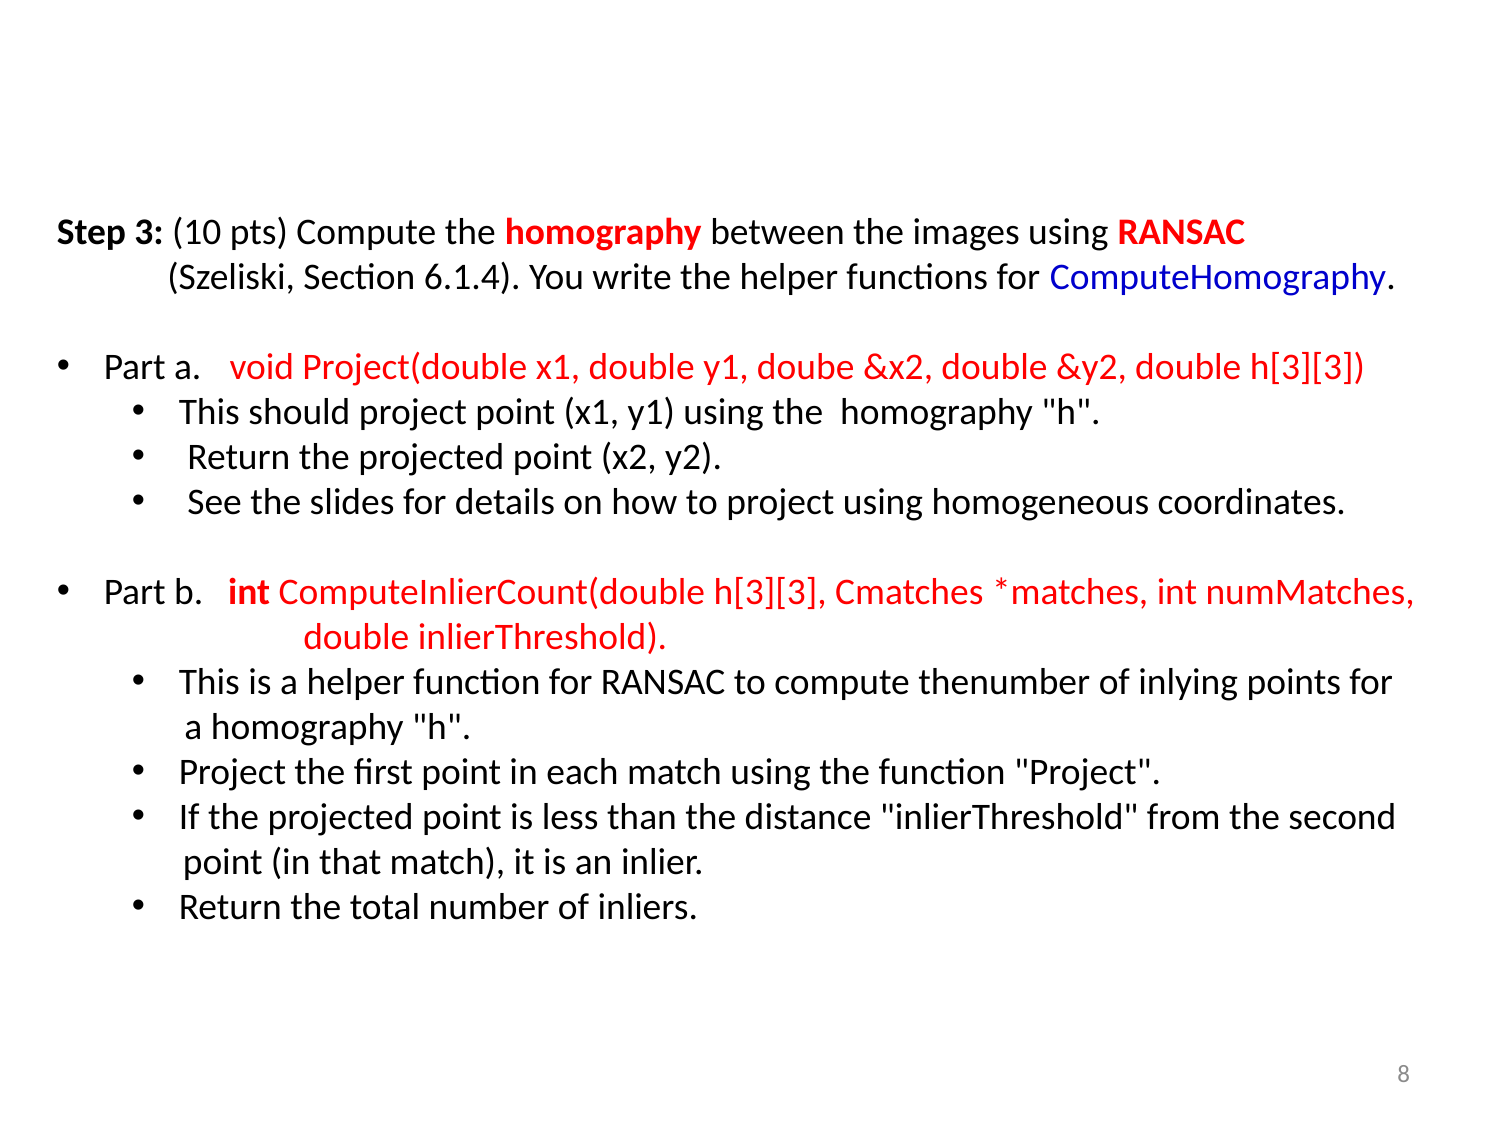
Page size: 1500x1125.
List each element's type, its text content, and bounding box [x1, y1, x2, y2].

text_box Step 3: (10 pts) Compute the homography between the images using RANSAC (Szeliski, Section 6.1.4). You write the helper functions for ComputeHomography. Part a. void Project(double x1, double y1, doube &x2, double &y2, double h[3][3]) This should project point (x1, y1) using the homography "h". Return the projected point (x2, y2). See the slides for details on how to project using homogeneous coordinates. Part b. int ComputeInlierCount(double h[3][3], Cmatches *matches, int numMatches, double inlierThreshold). This is a helper function for RANSAC to compute thenumber of inlying points for a homography "h". Project the first point in each match using the function "Project". If the projected point is less than the distance "inlierThreshold" from the second point (in that match), it is an inlier. Return the total number of inliers. [42, 199, 1440, 980]
slide_number 8 [1074, 1042, 1425, 1103]
